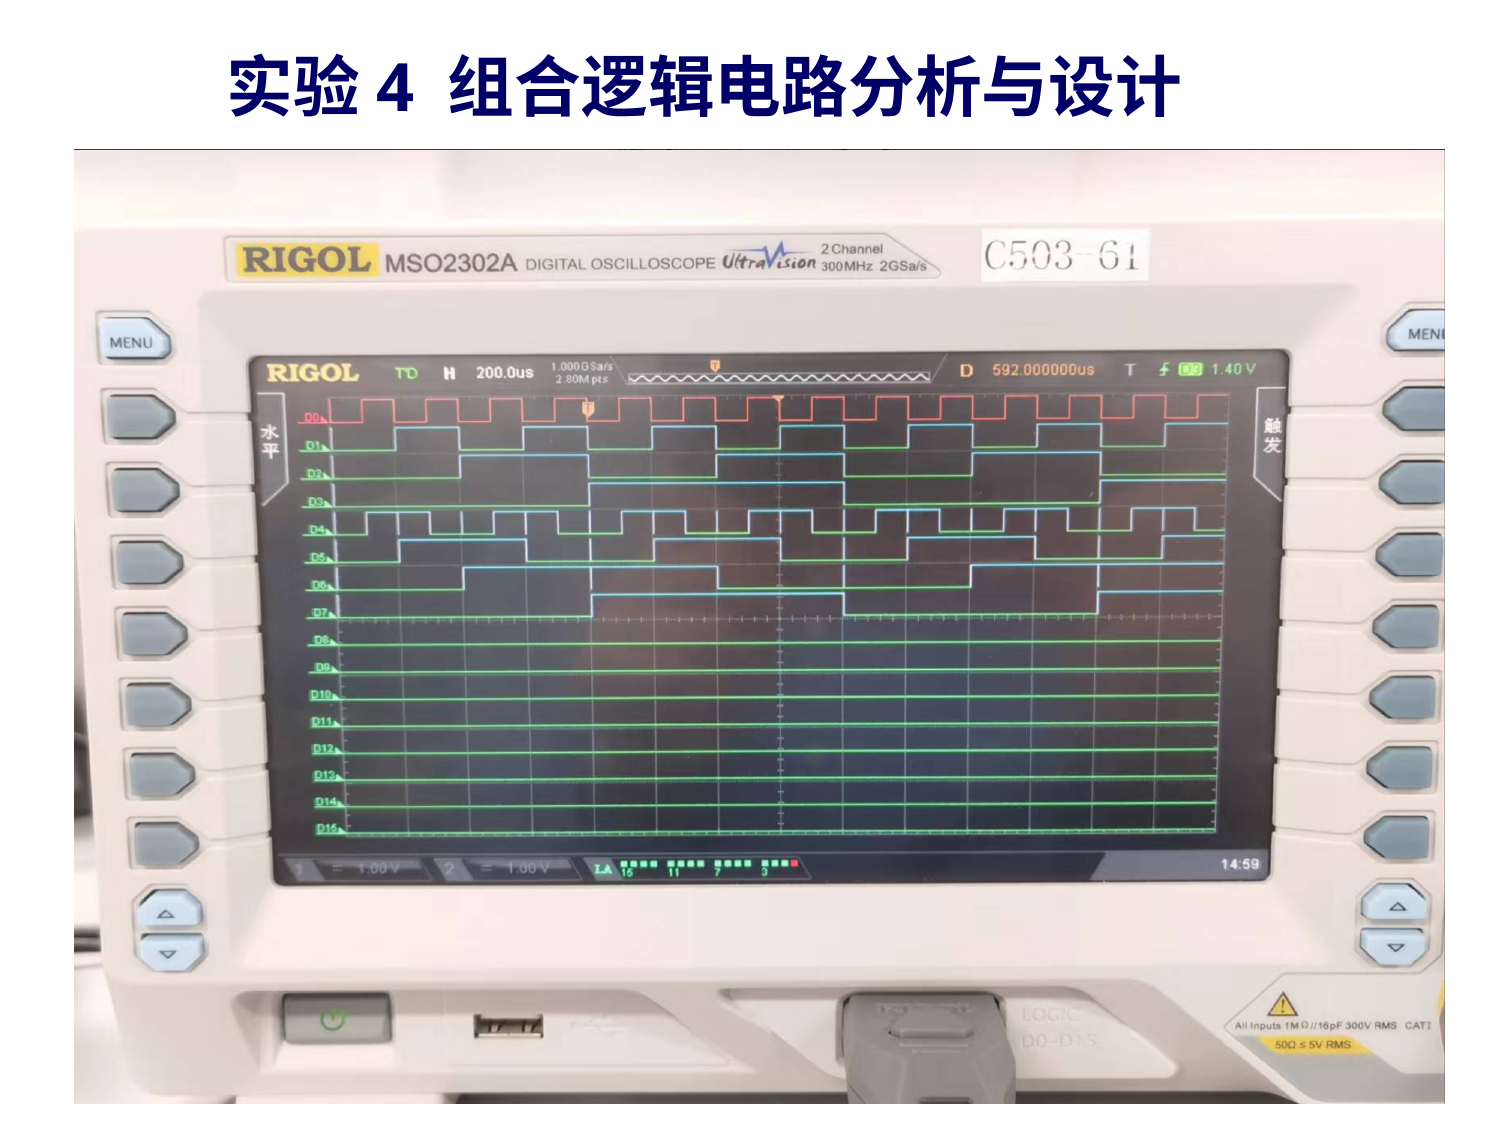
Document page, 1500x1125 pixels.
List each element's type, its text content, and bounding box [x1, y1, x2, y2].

picture [74, 149, 1445, 1104]
text_box 实验4 组合逻辑电路分析与设计 [211, 21, 1500, 209]
